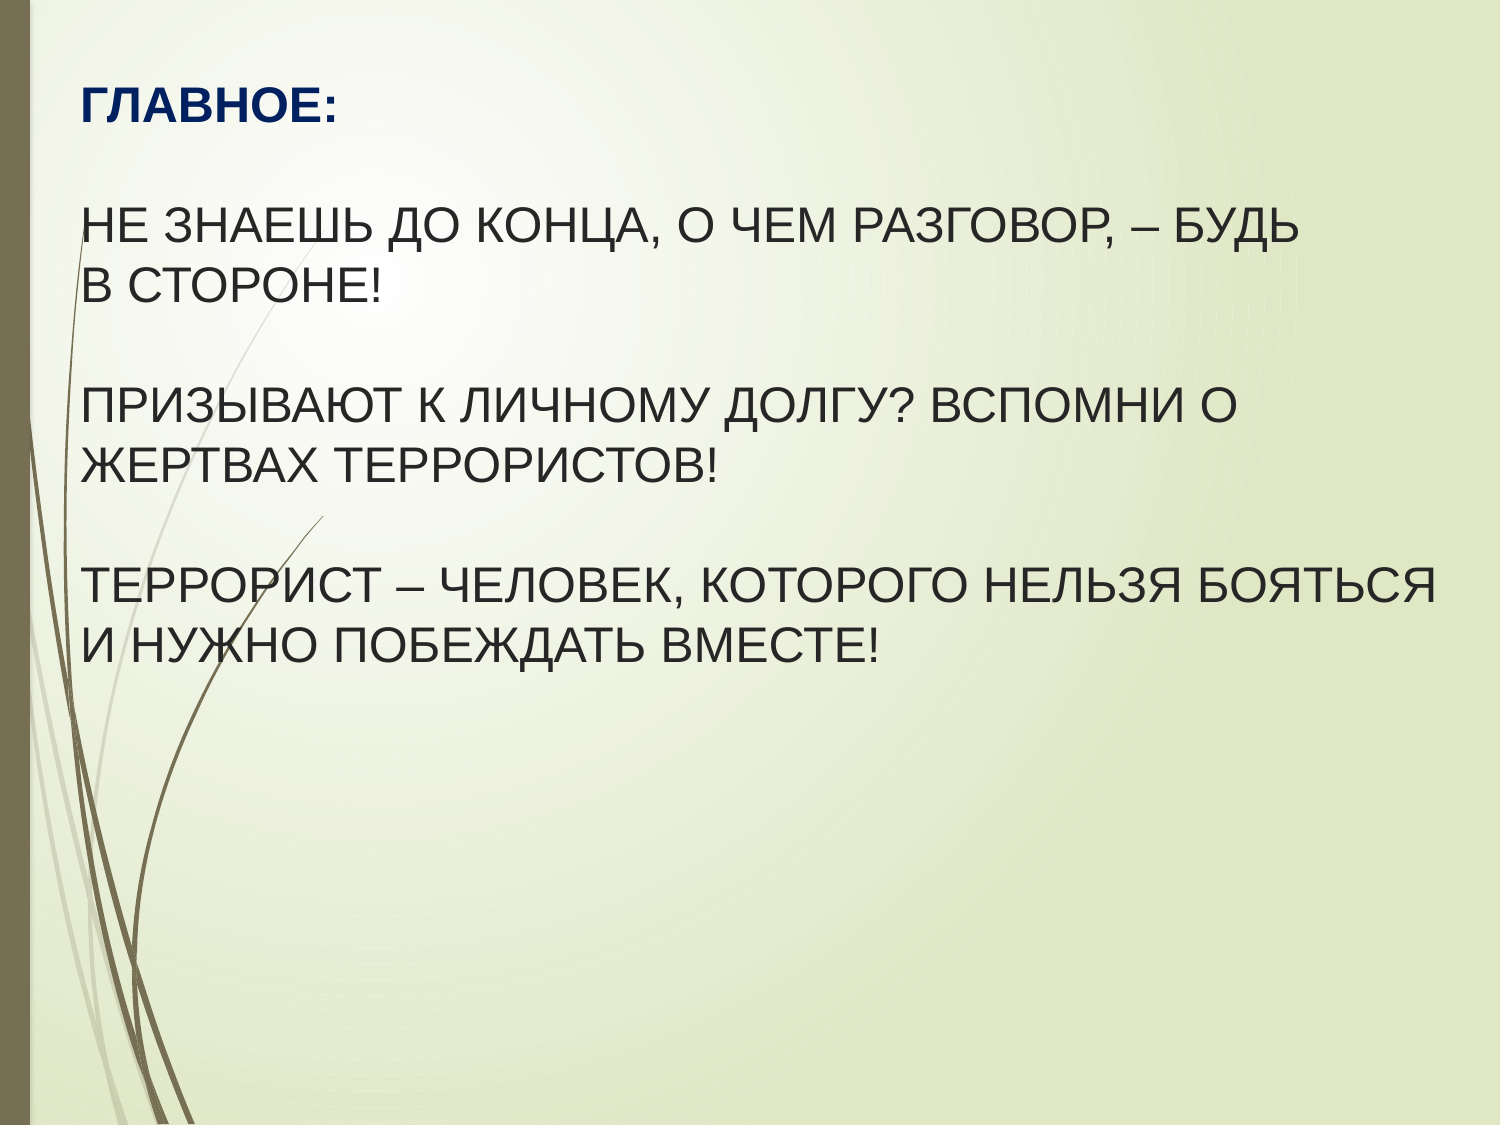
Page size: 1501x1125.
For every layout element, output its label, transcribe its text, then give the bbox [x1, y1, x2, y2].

title ГЛАВНОЕ: НЕ ЗНАЕШЬ ДО КОНЦА, О ЧЕМ РАЗГОВОР, – БУДЬ В СТОРОНЕ! ПРИЗЫВАЮТ К ЛИЧНОМУ ДОЛГУ? ВСПОМНИ О ЖЕРТВАХ ТЕРРОРИСТОВ! ТЕРРОРИСТ – ЧЕЛОВЕК, КОТОРОГО НЕЛЬЗЯ БОЯТЬСЯ И НУЖНО ПОБЕЖДАТЬ ВМЕСТЕ! [65, 66, 1471, 705]
